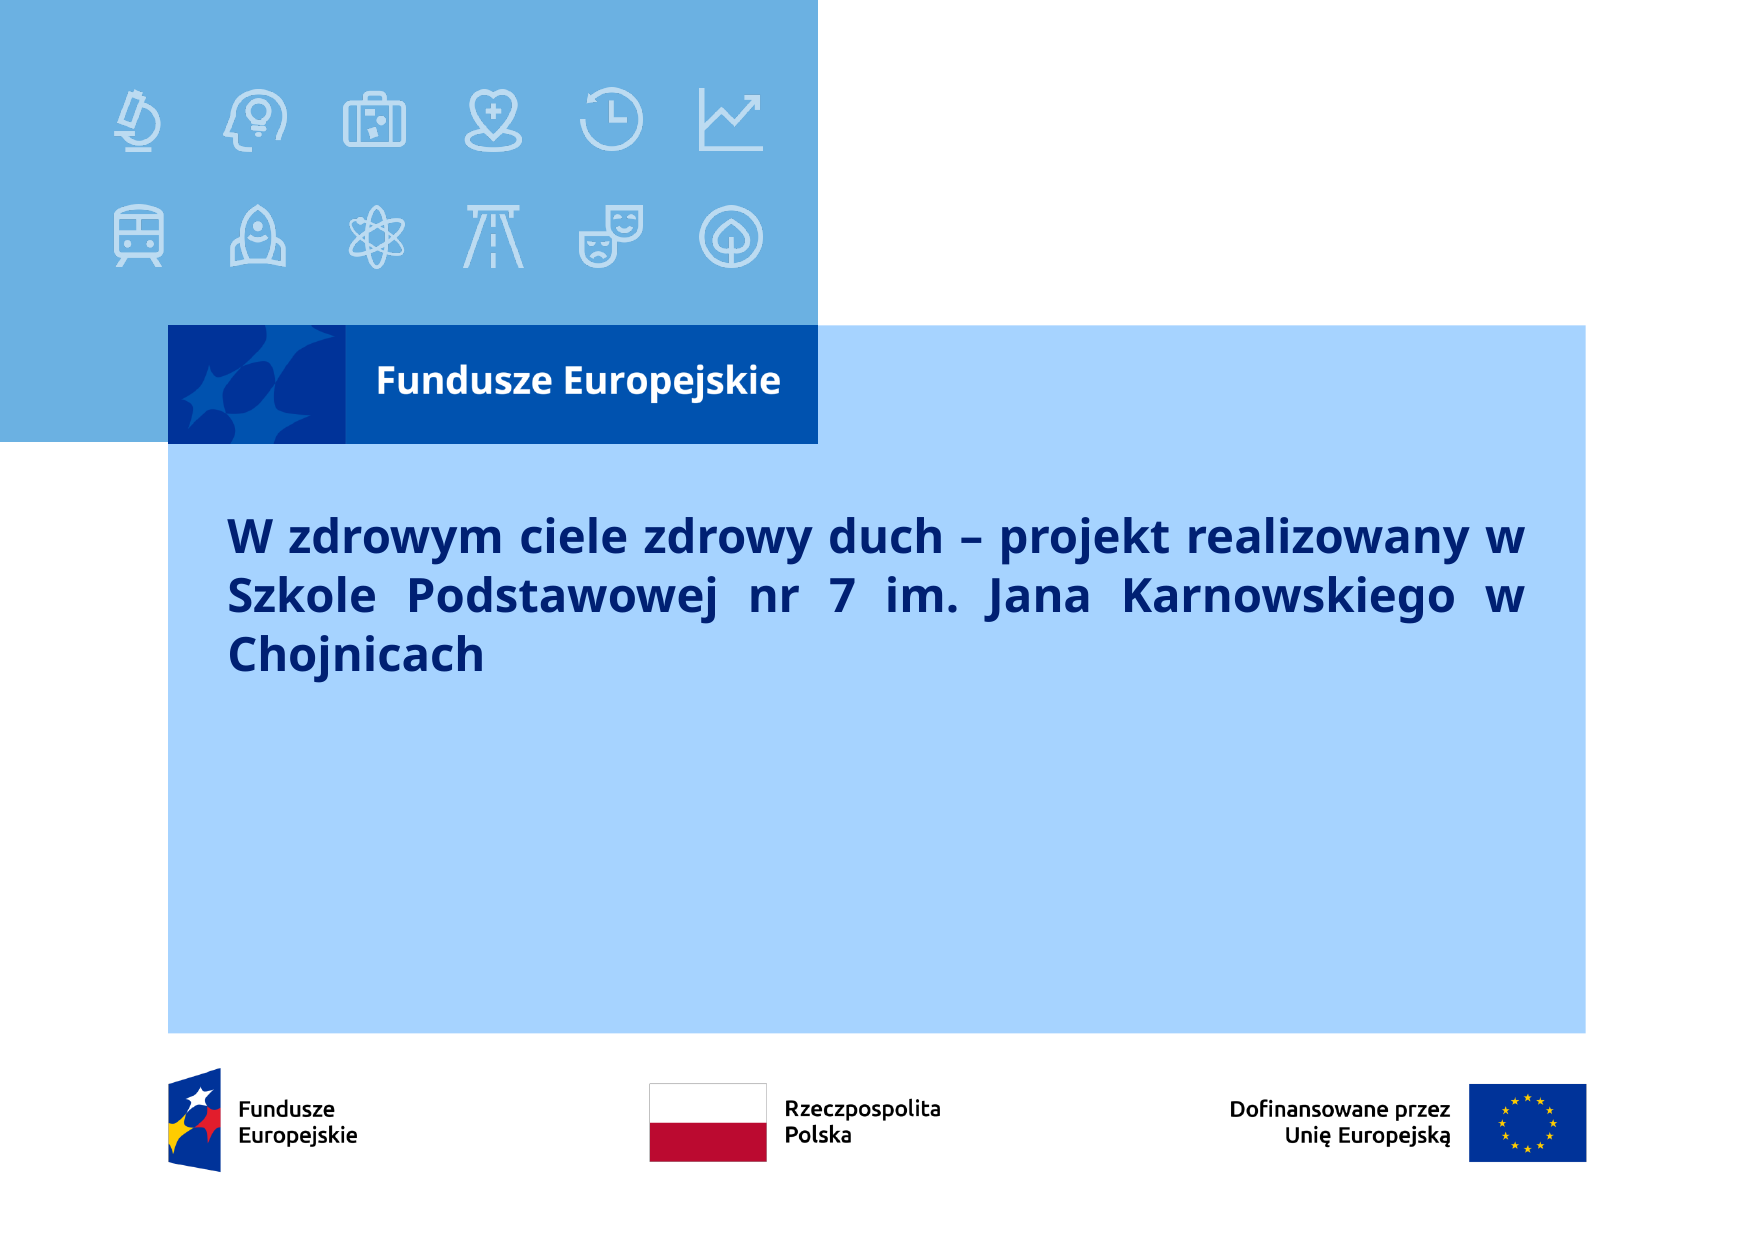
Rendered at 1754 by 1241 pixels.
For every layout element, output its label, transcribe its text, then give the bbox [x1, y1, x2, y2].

picture [129, 1045, 396, 1201]
picture [610, 1044, 979, 1201]
title W zdrowym ciele zdrowy duch – projekt realizowany w Szkole Podstawowej nr 7 im. Jana Karnowskiego w Chojnicach [227, 503, 1527, 683]
picture [1192, 1045, 1625, 1201]
picture [168, 325, 818, 444]
